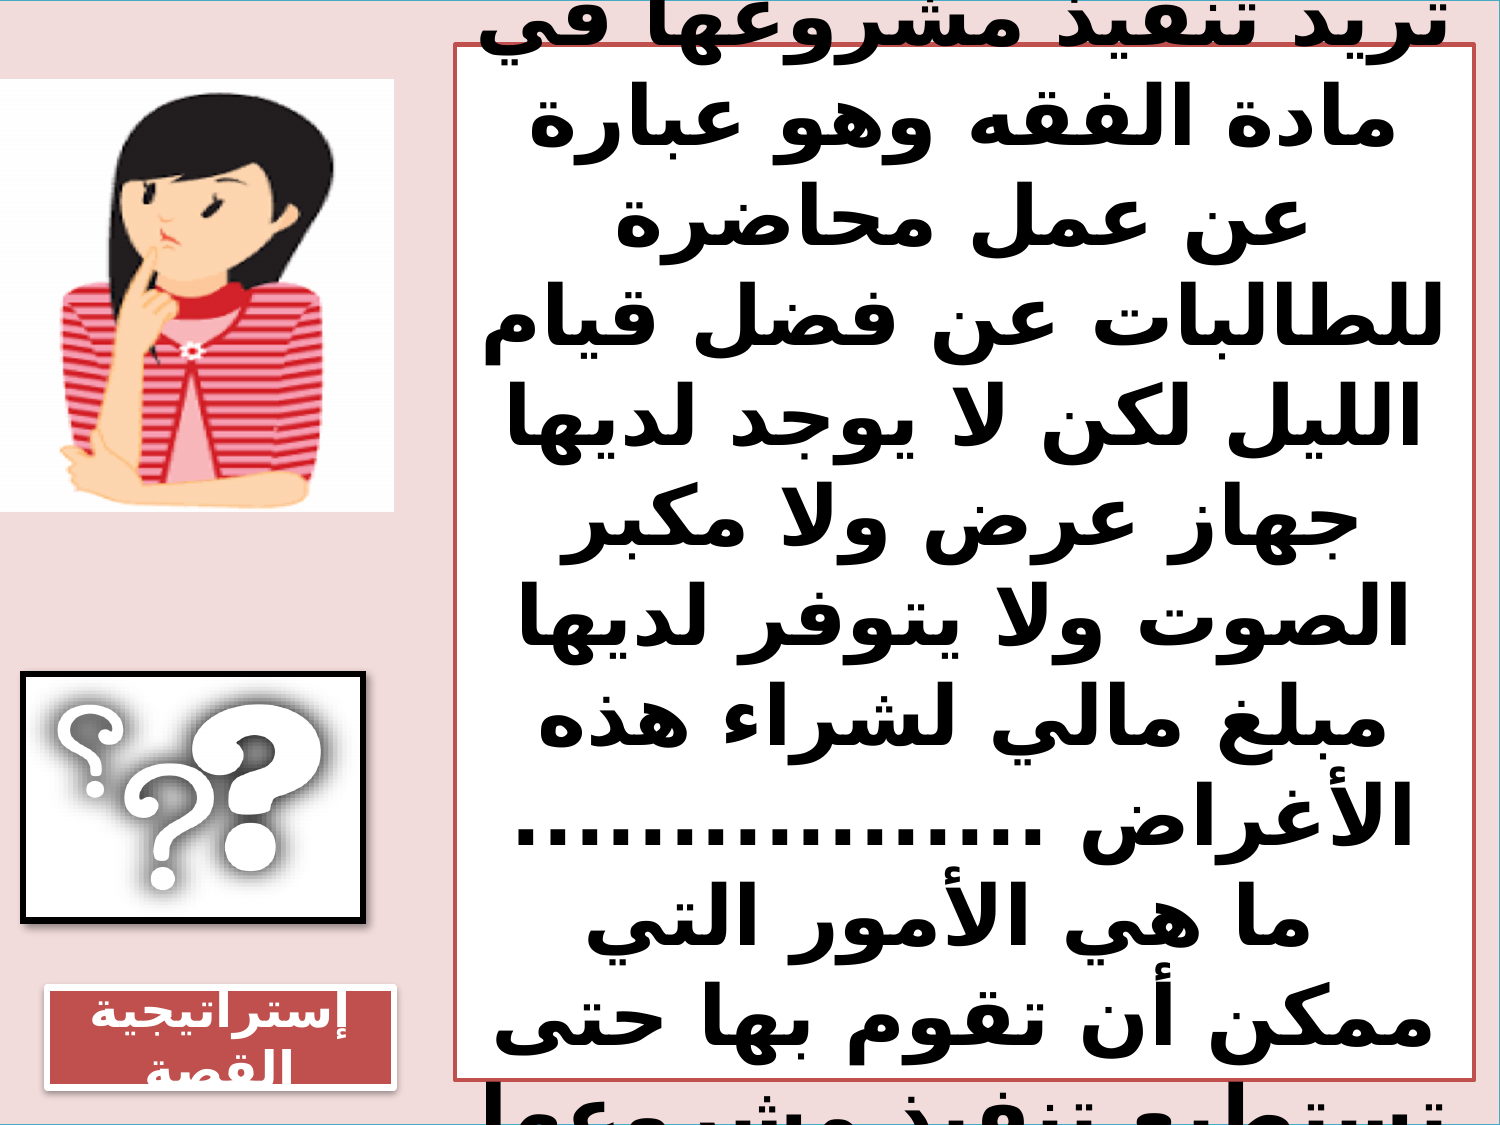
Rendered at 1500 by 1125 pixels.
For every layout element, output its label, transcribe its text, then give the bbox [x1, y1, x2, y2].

text_box فاطمة طالبة في المرحلة الثانوية وكانت تريد تنفيذ مشروعها في مادة الفقه وهو عبارة عن عمل محاضرة للطالبات عن فضل قيام الليل لكن لا يوجد لديها جهاز عرض ولا مكبر الصوت ولا يتوفر لديها مبلغ مالي لشراء هذه الأغراض ................. ما هي الأمور التي ممكن أن تقوم بها حتى تستطيع تنفيذ مشروعها من غير أن تتكلف من الناحية المادية؟ [453, 42, 1476, 1082]
picture [0, 79, 394, 512]
text_box إستراتيجية القصة [44, 984, 397, 1091]
picture [26, 676, 361, 918]
text_box [0, 0, 1500, 1125]
